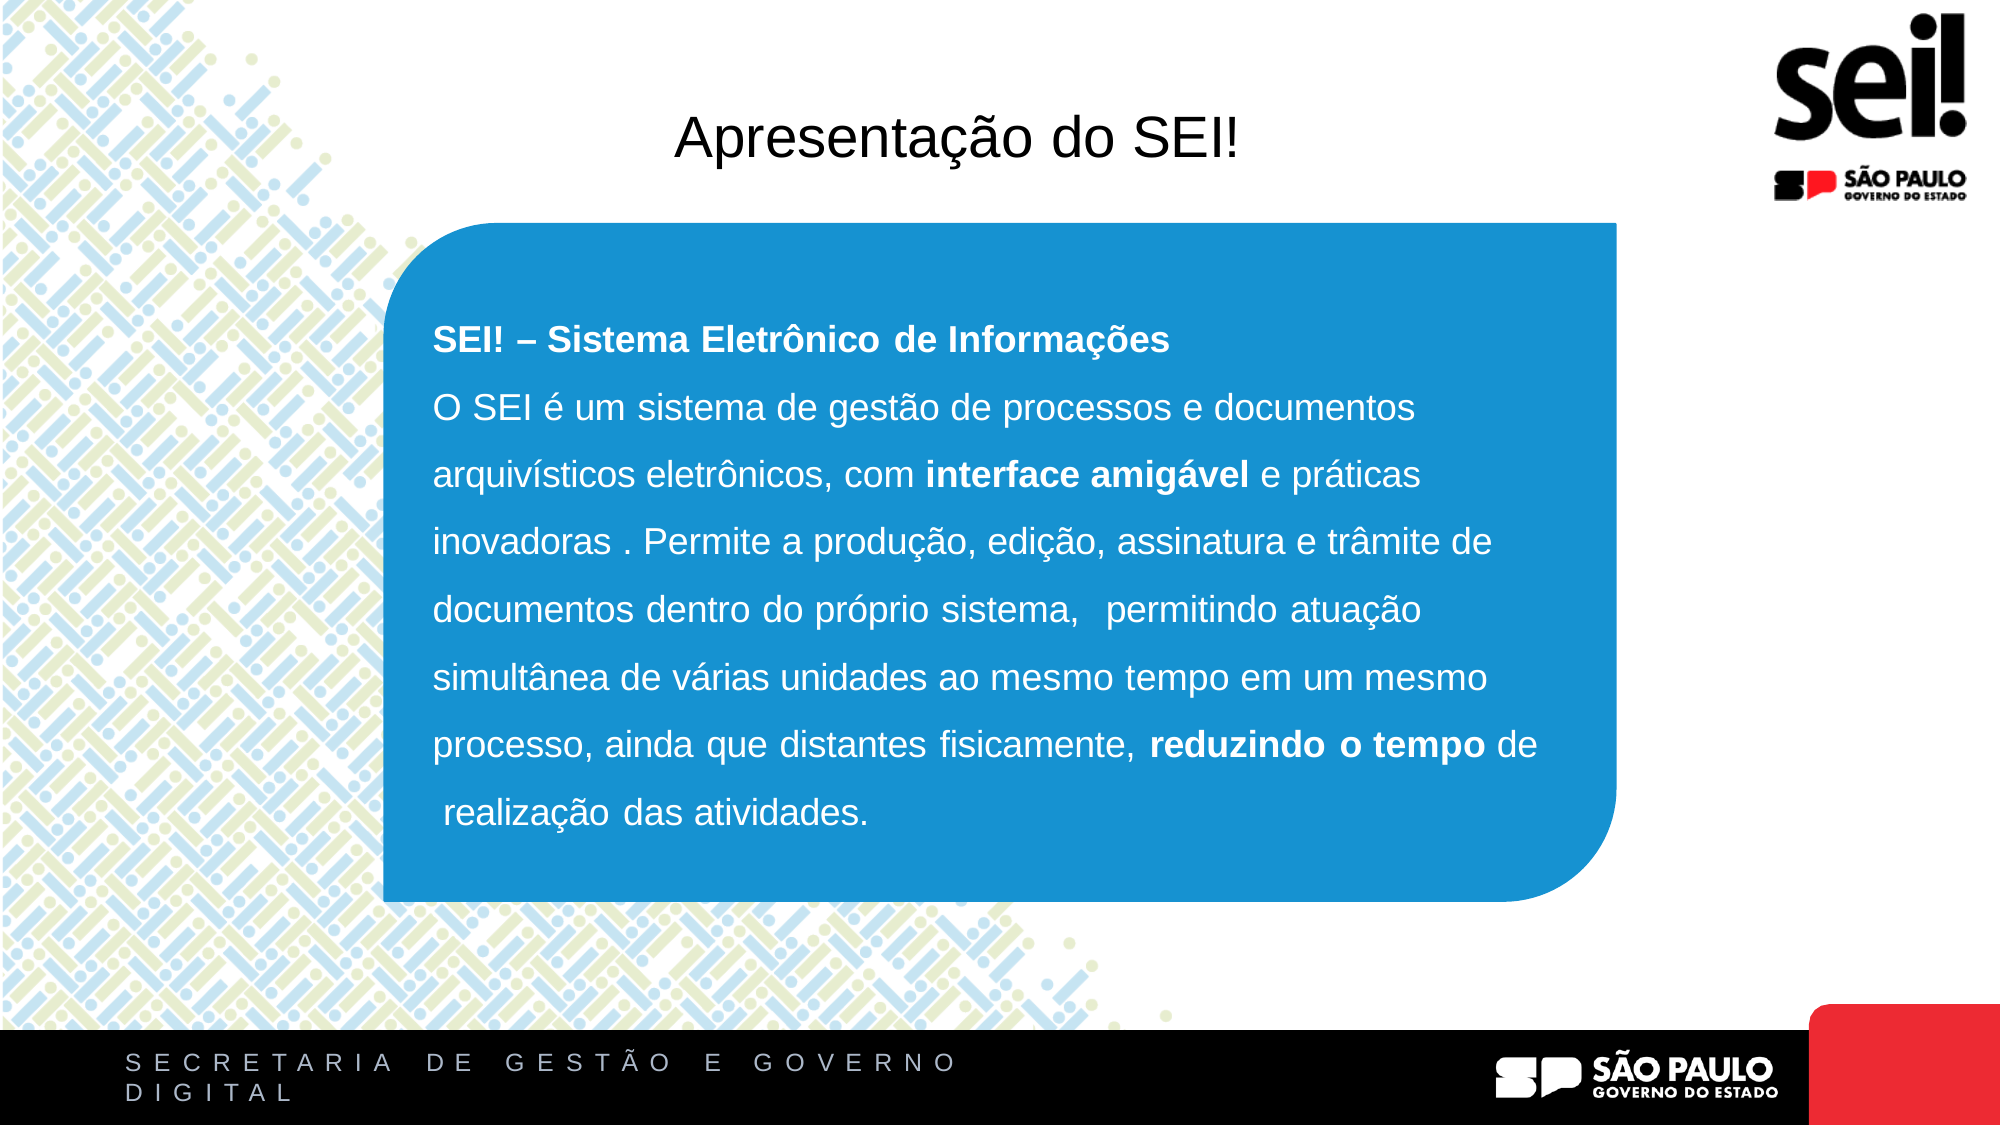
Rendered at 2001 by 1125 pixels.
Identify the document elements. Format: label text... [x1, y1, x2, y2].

slide_number E [702, 1046, 724, 1125]
picture [1774, 13, 1967, 201]
text_box G E S T Ã O [503, 1046, 673, 1077]
picture [2, 0, 1258, 1030]
text_box G O V E R N O [751, 1046, 958, 1077]
title Apresentação do SEI! [672, 97, 1310, 221]
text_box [383, 222, 1617, 903]
footer D E [423, 1046, 476, 1125]
picture [1436, 990, 1831, 1125]
text_box S E C R E T A R I A D I G I T A L [122, 1046, 394, 1107]
